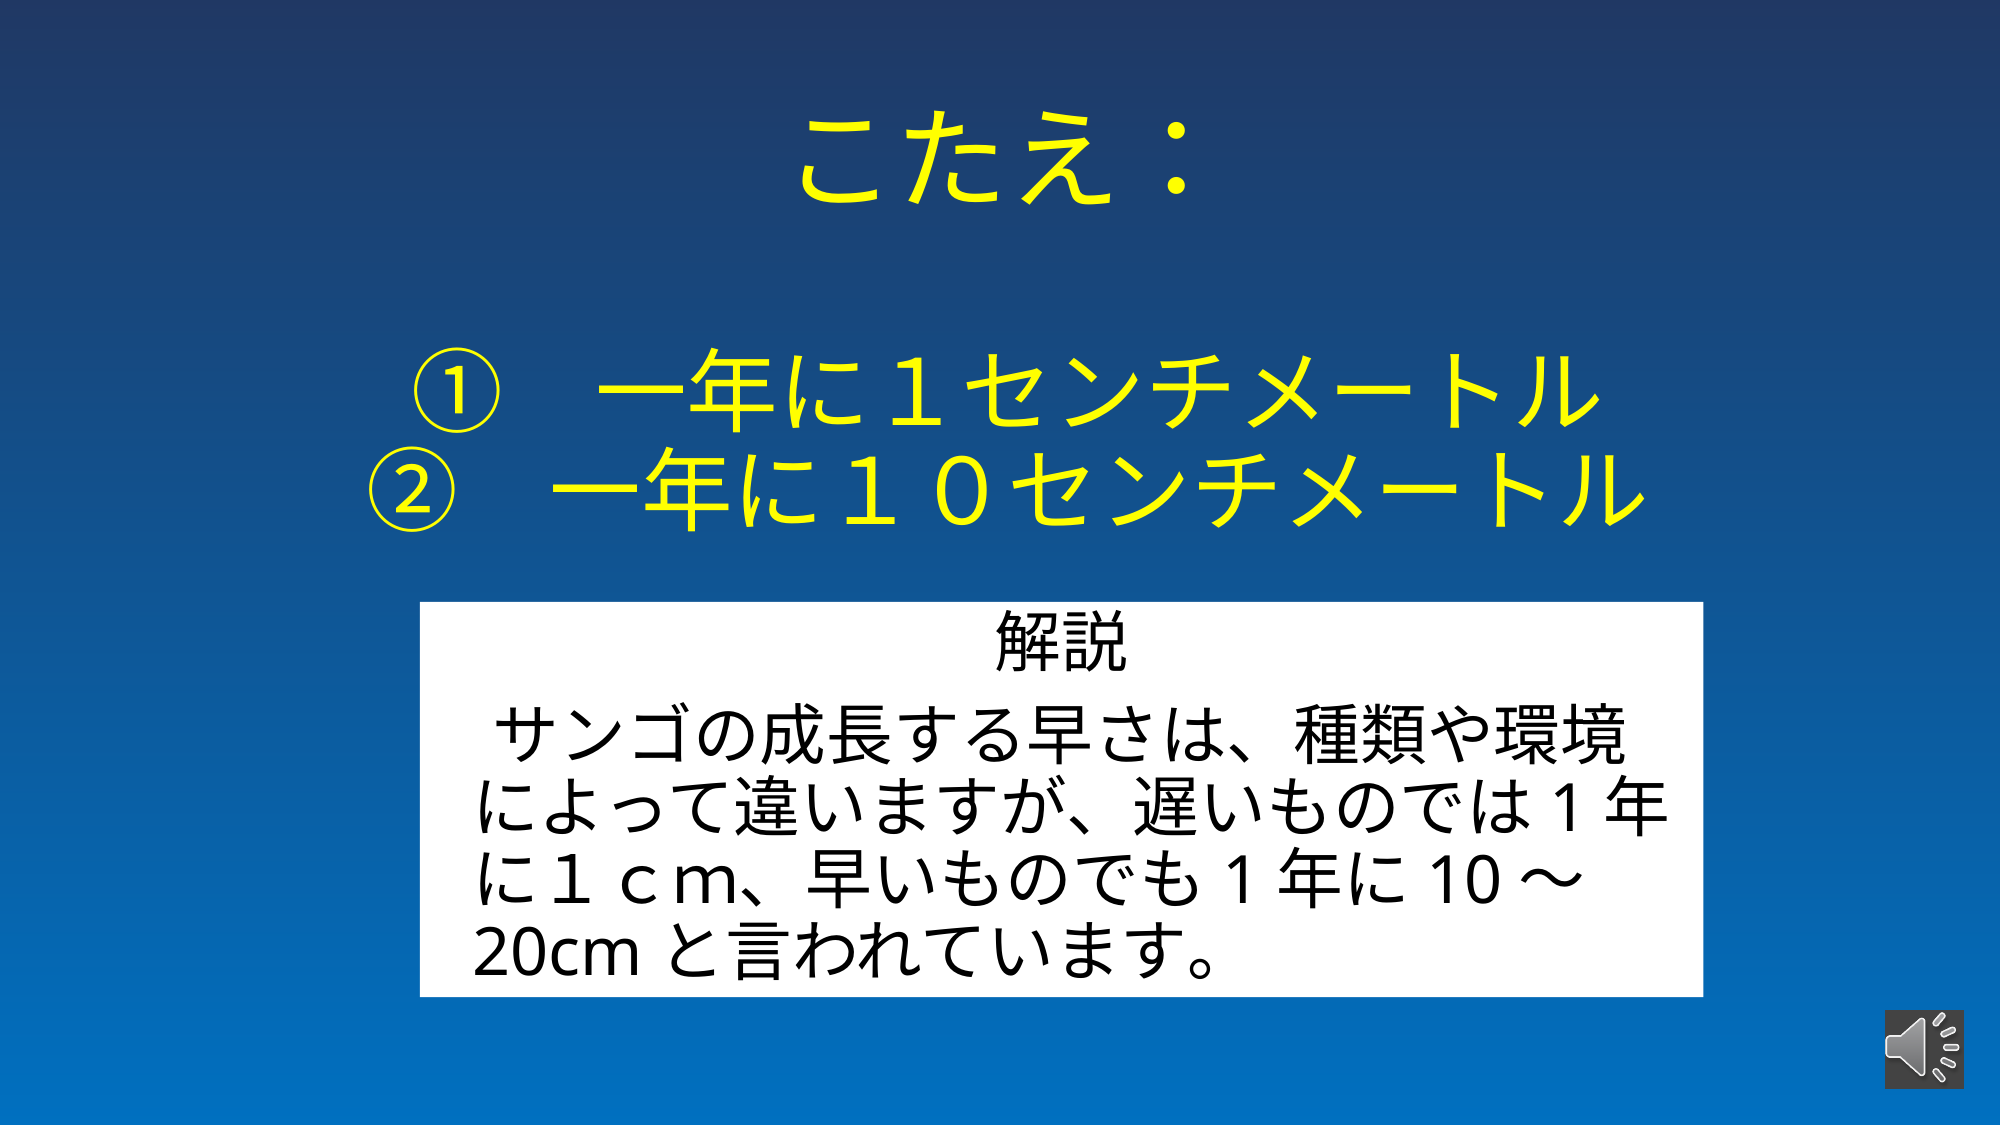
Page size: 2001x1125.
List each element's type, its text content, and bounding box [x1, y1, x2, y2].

text_box こたえ： ① 一年に１センチメートル ② 一年に１０センチメートル [333, 95, 1684, 651]
picture [1884, 1009, 1965, 1090]
text_box 解説 サンゴの成長する早さは、種類や環境によって違いますが、遅いものでは1年に１ｃｍ、早いものでも1年に10～20cmと言われています。 [419, 601, 1704, 998]
